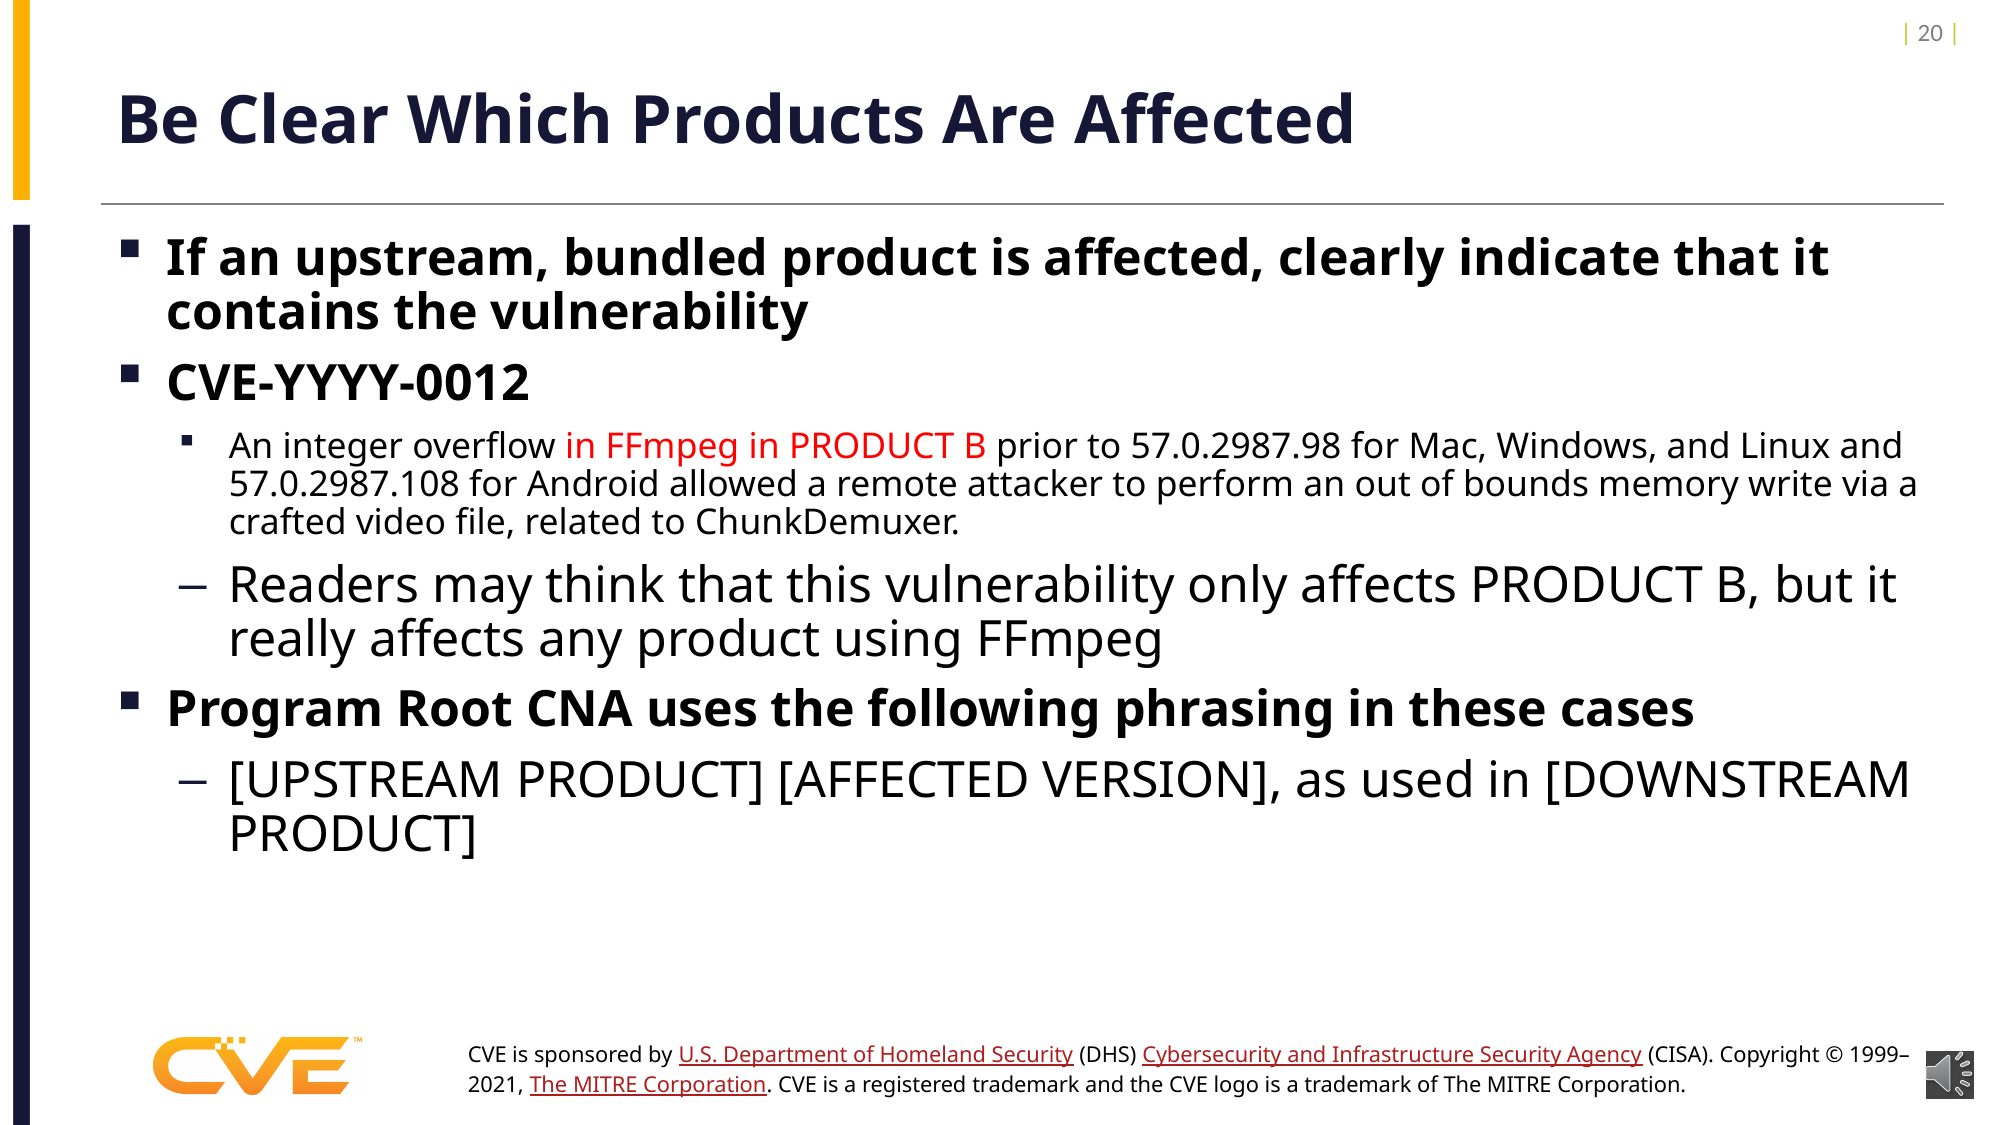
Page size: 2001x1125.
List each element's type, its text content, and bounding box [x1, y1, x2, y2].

picture [153, 1037, 362, 1095]
title Be Clear Which Products Are Affected [101, 60, 1945, 184]
slide_number | 20 | [1685, 9, 1976, 51]
picture [1924, 1049, 1976, 1100]
list If an upstream, bundled product is affected, clearly indicate that it contains the vulnerability CVE-YYYY-0012 An integer overflow in FFmpeg in PRODUCT B prior to 57.0.2987.98 for Mac, Windows, and Linux and 57.0.2987.108 for Android allowed a remote attacker to perform an out of bounds memory write via a crafted video file, related to ChunkDemuxer. Readers may think that this vulnerability only affects PRODUCT B, but it really affects any product using FFmpeg Program Root CNA uses the following phrasing in these cases [UPSTREAM PRODUCT] [AFFECTED VERSION], as used in [DOWNSTREAM PRODUCT] [101, 224, 1945, 1012]
